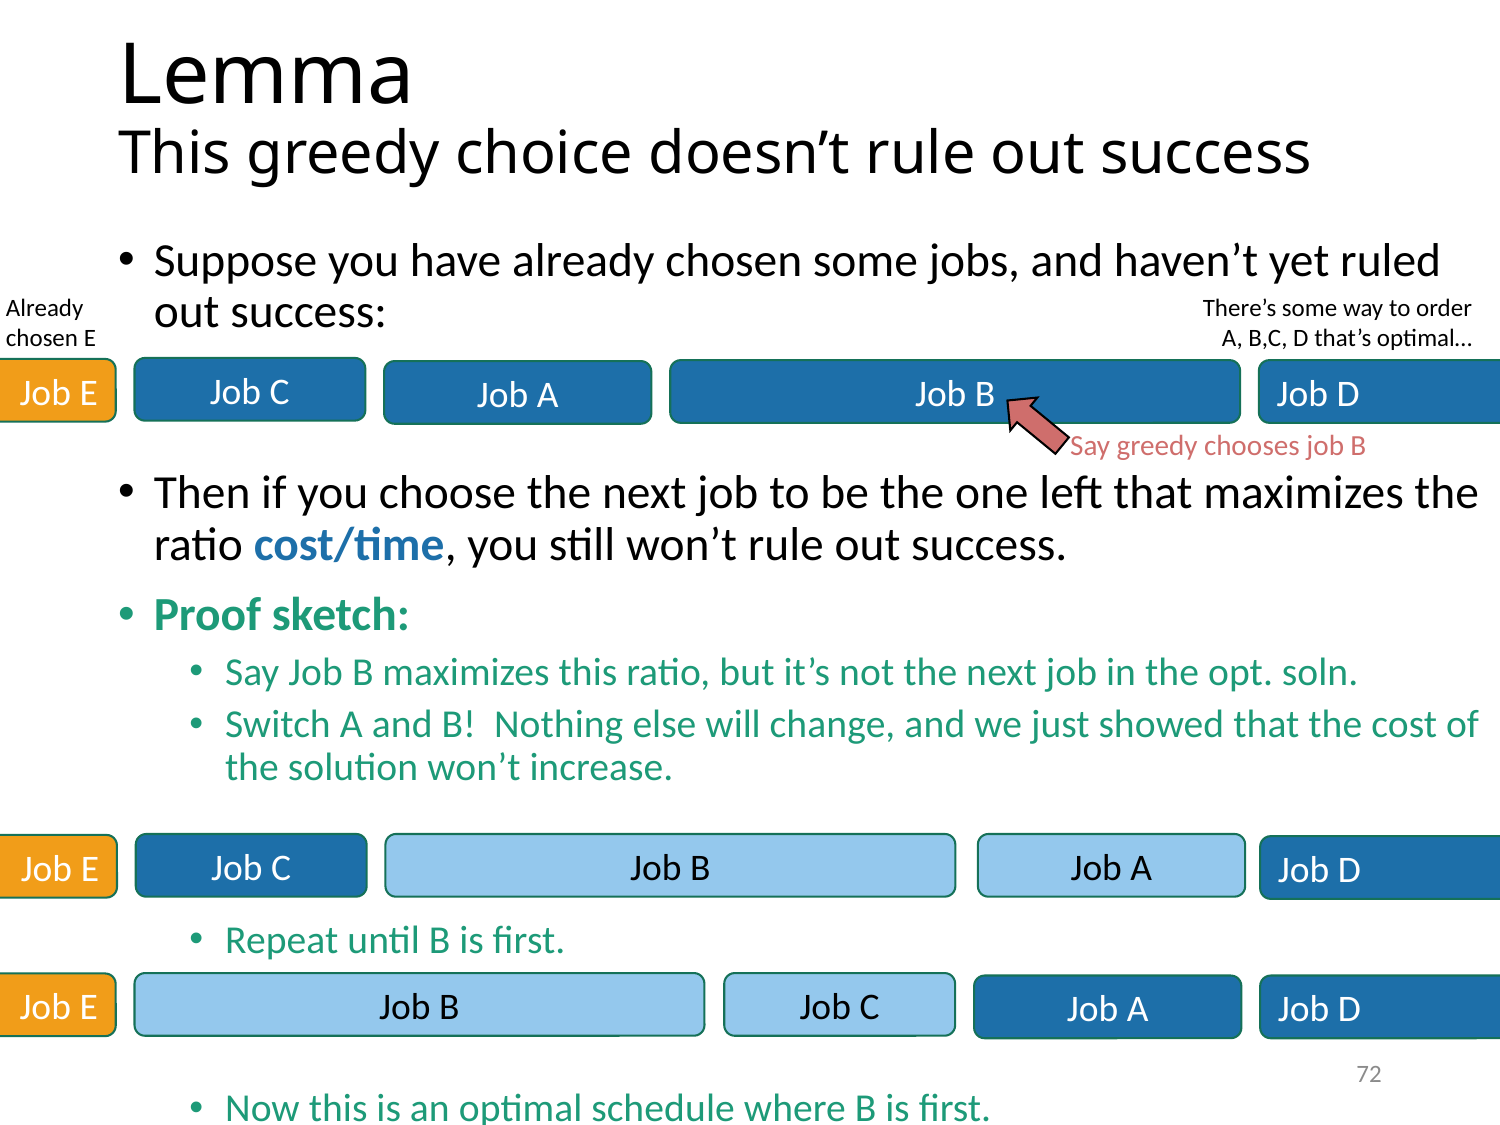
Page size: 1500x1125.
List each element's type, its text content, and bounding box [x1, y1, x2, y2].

text_box Job C [133, 356, 367, 422]
text_box Job E [0, 833, 119, 899]
text_box Job E [0, 972, 117, 1038]
text_box Job B [669, 359, 1242, 424]
list Suppose you have already chosen some jobs, and haven’t yet ruled out success: Then if you choose the next job to be the one left that maximizes the ratio cost/time, you still won’t rule out success. Proof sketch: Say Job B maximizes this ratio, but it’s not the next job in the opt. soln. Switch A and B! Nothing else will change, and we just showed that the cost of the solution won’t increase. Repeat until B is first. Now this is an optimal schedule where B is first. [103, 228, 1500, 1125]
text_box Job B [133, 972, 706, 1037]
text_box [1006, 396, 1055, 455]
text_box Job A [973, 974, 1243, 1040]
text_box Job D [1257, 359, 1500, 424]
text_box Job D [1259, 974, 1500, 1040]
text_box Job C [134, 832, 368, 898]
text_box Job E [0, 359, 117, 423]
text_box Job C [723, 972, 957, 1037]
text_box Job A [976, 832, 1247, 898]
title Lemma This greedy choice doesn’t rule out success [103, 0, 1397, 218]
text_box Job D [1259, 835, 1500, 900]
text_box Say greedy chooses job B [1055, 419, 1483, 469]
text_box Job B [384, 832, 957, 898]
slide_number 72 [1059, 1042, 1397, 1103]
text_box Already chosen E [0, 284, 148, 359]
text_box Job A [383, 360, 653, 425]
text_box There’s some way to order A, B,C, D that’s optimal… [1171, 284, 1488, 359]
